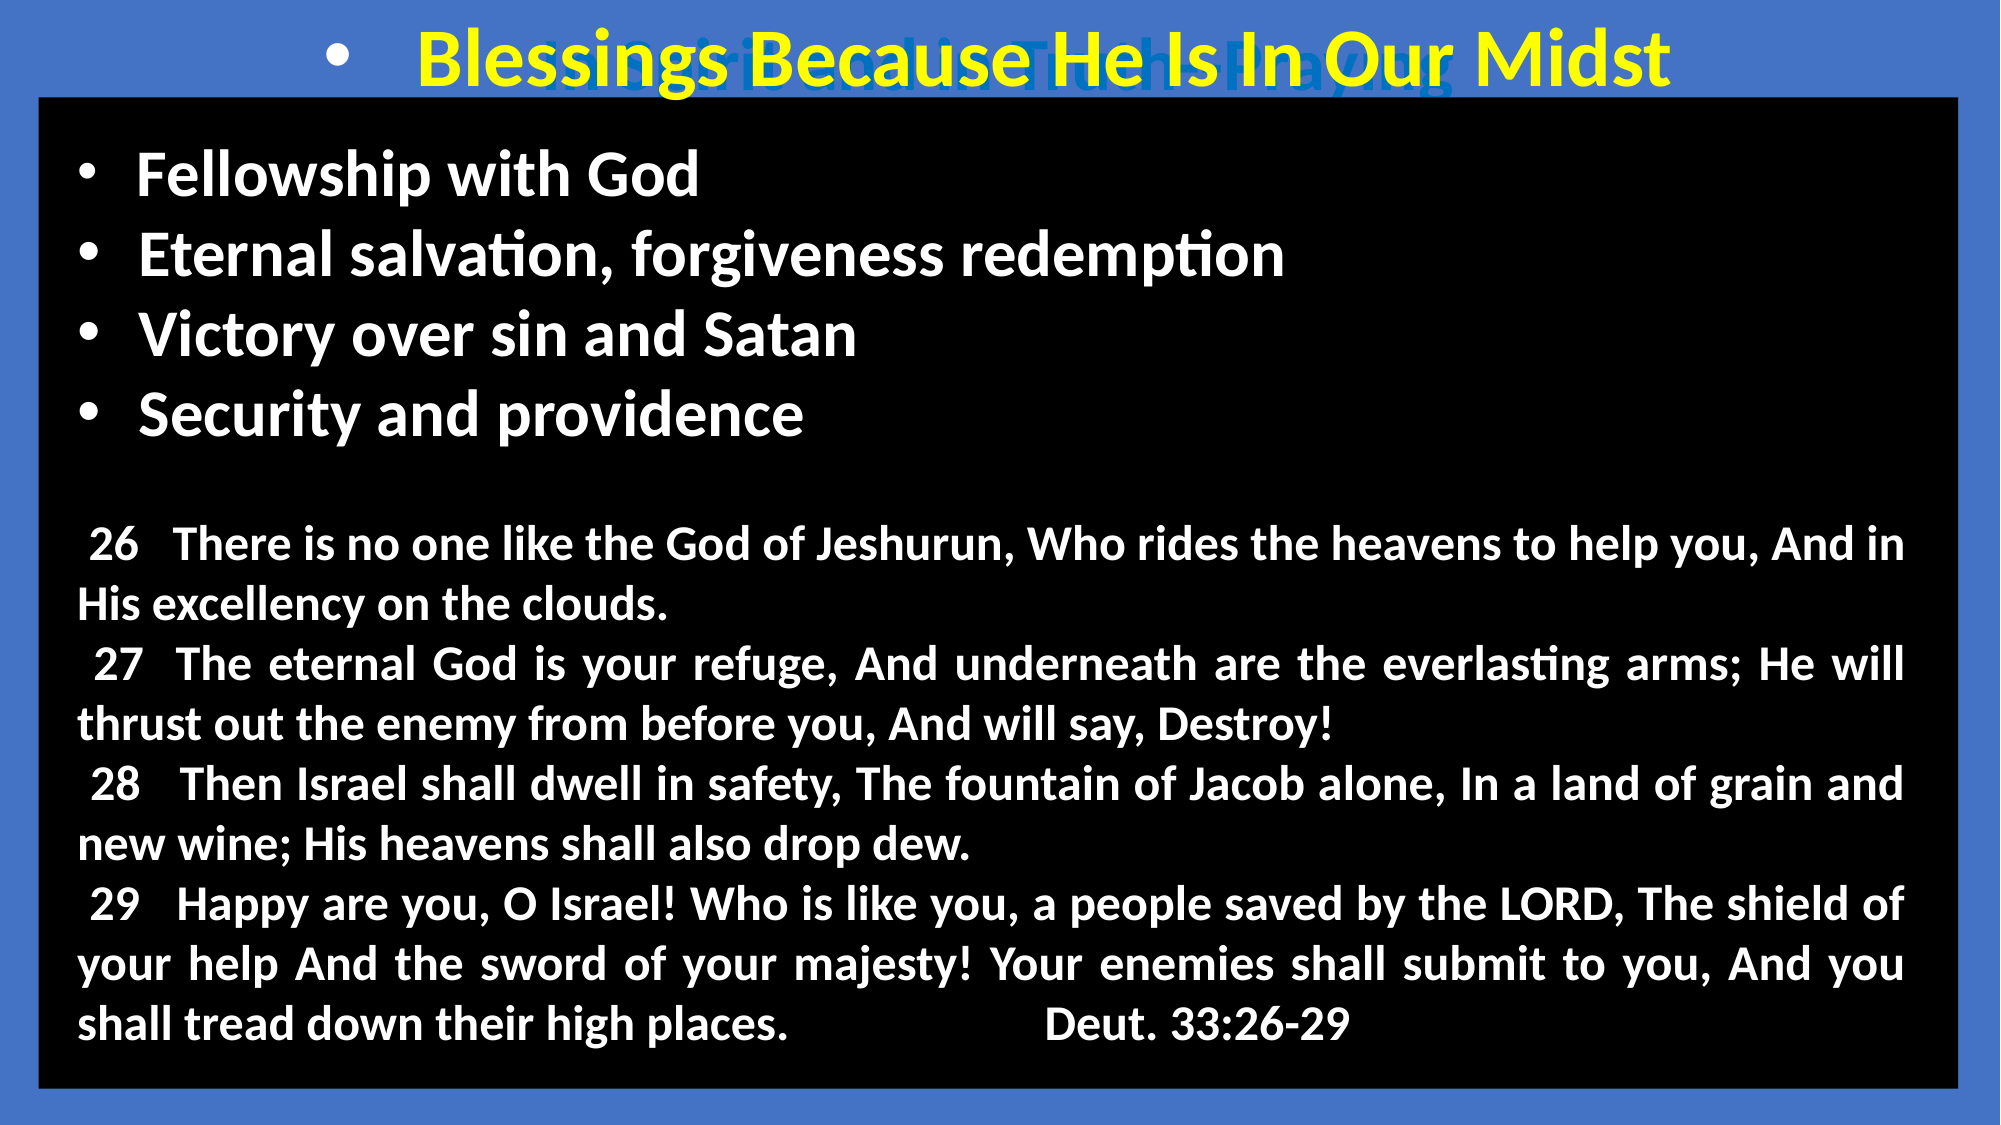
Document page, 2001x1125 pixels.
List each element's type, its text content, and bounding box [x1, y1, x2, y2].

text_box Blessings Because He Is In Our Midst [38, 0, 1959, 111]
text_box Fellowship with God Eternal salvation, forgiveness redemption Victory over sin and Satan Security and providence 26 There is no one like the God of Jeshurun, Who rides the heavens to help you, And in His excellency on the clouds. 27 The eternal God is your refuge, And underneath are the everlasting arms; He will thrust out the enemy from before you, And will say, Destroy! 28 Then Israel shall dwell in safety, The fountain of Jacob alone, In a land of grain and new wine; His heavens shall also drop dew. 29 Happy are you, O Israel! Who is like you, a people saved by the LORD, The shield of your help And the sword of your majesty! Your enemies shall submit to you, And you shall tread down their high places. Deut. 33:26-29 [62, 122, 1922, 1058]
text_box [38, 111, 1959, 1089]
